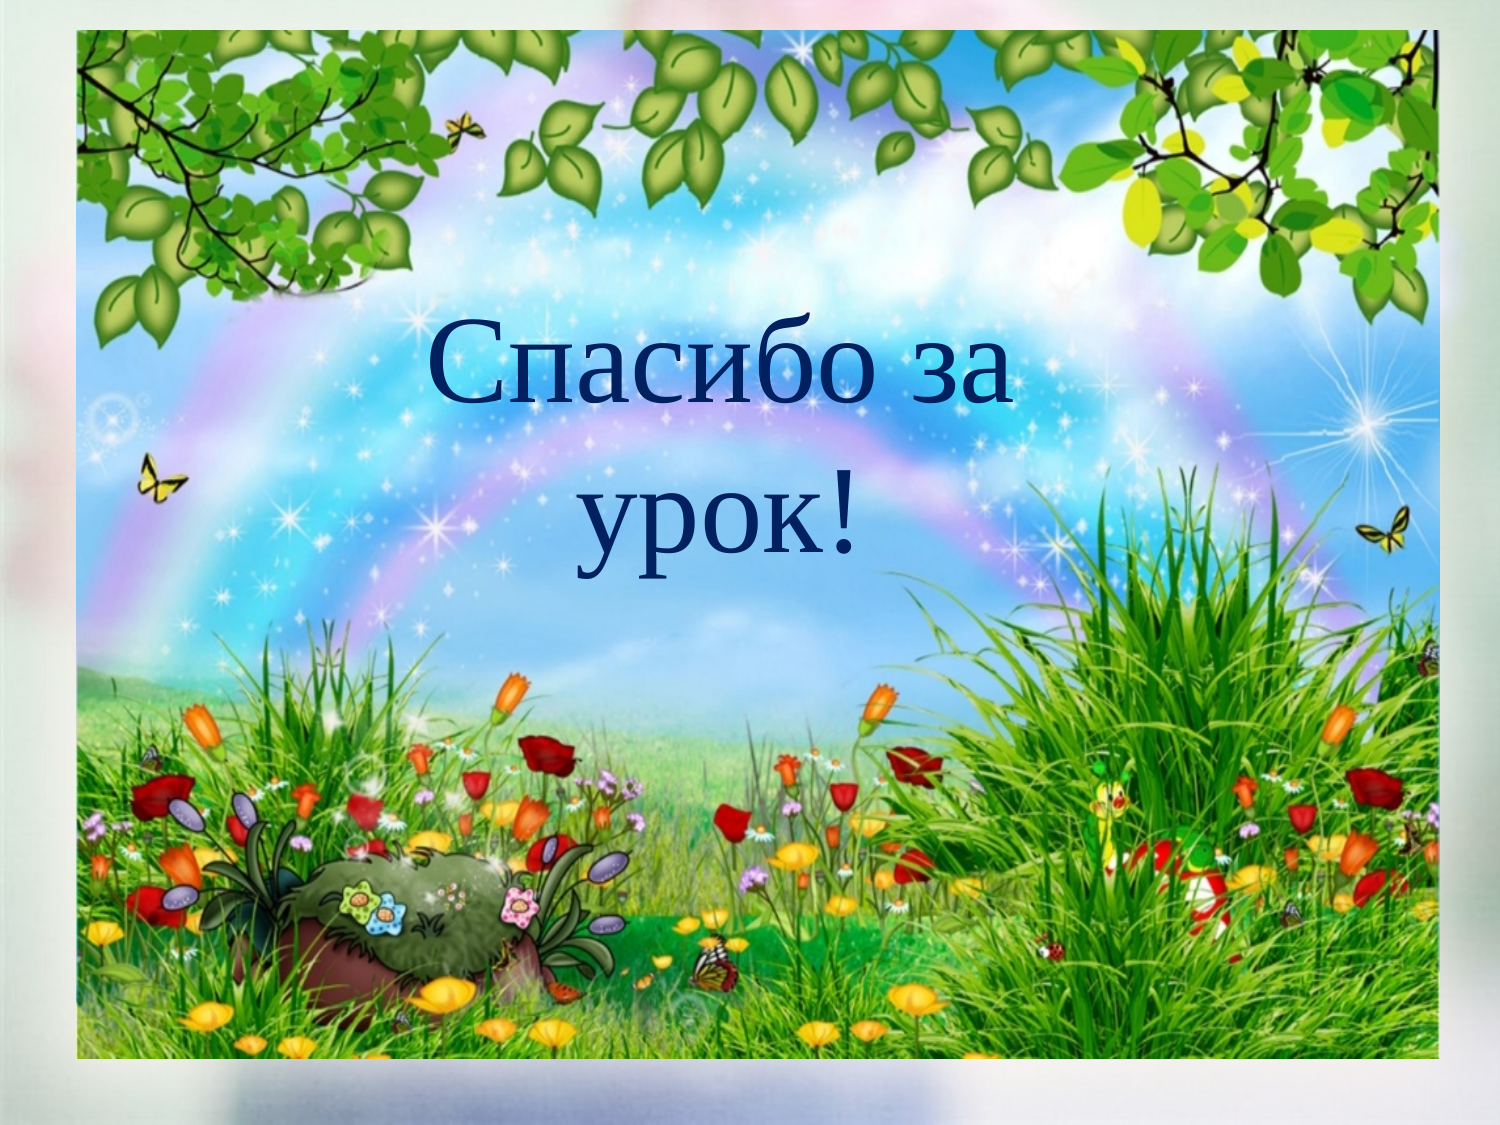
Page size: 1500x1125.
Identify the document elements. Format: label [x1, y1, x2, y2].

picture [0, 0, 1500, 1125]
list [76, 30, 1440, 1059]
